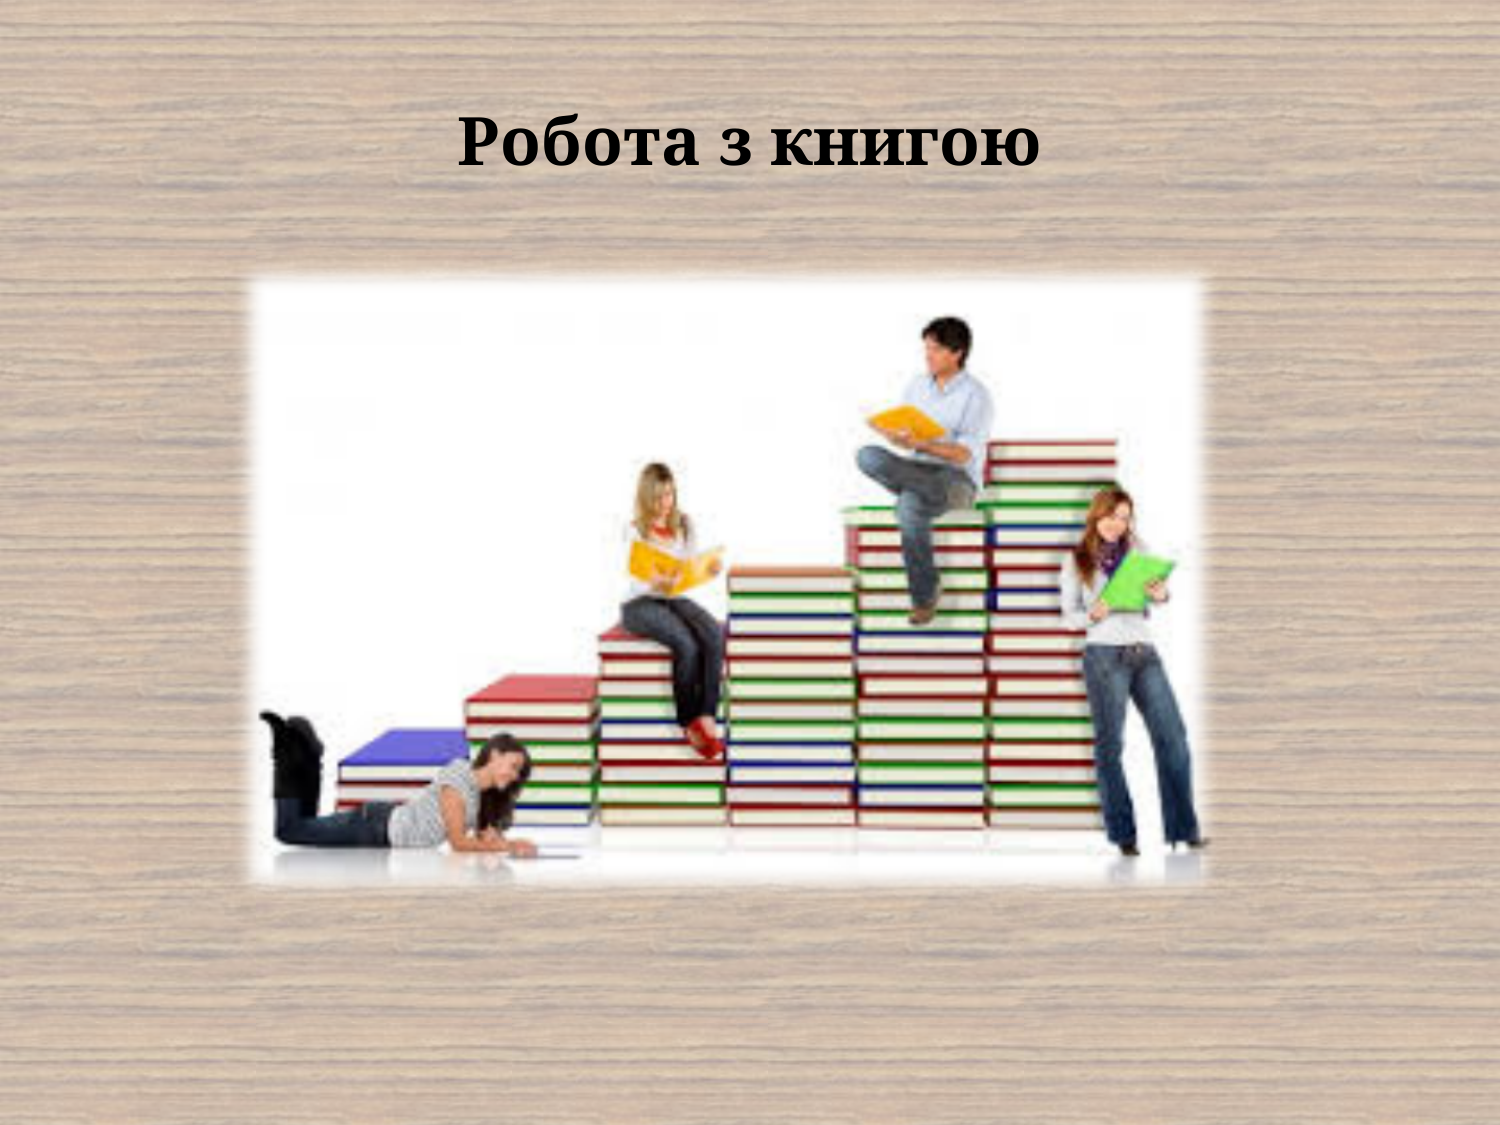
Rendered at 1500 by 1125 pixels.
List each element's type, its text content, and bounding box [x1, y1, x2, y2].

title Робота з книгою [75, 45, 1425, 233]
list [231, 257, 1222, 903]
